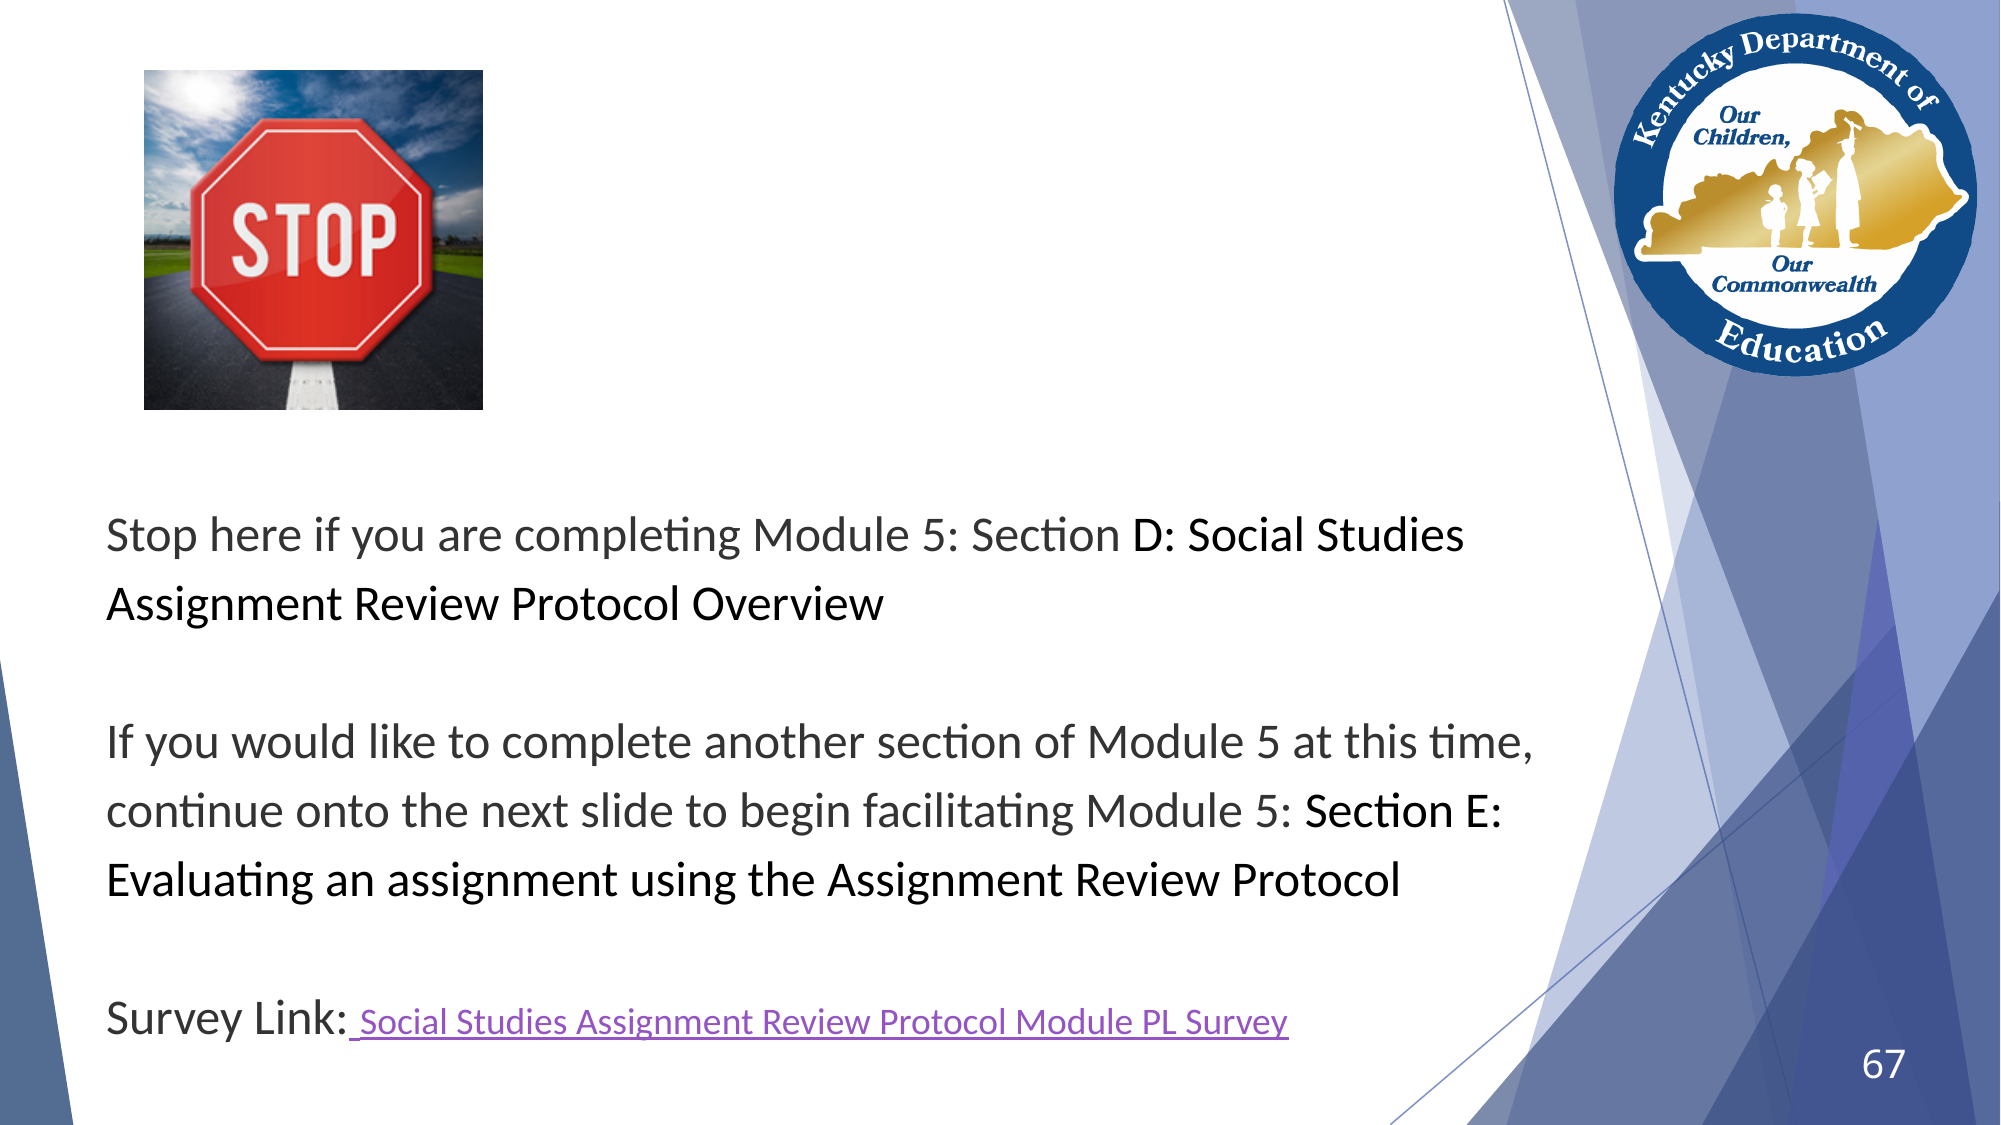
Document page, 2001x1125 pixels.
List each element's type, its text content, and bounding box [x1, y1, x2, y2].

picture [144, 70, 483, 410]
picture [1598, 0, 1989, 390]
list Stop here if you are completing Module 5: Section D: Social Studies Assignment Review Protocol Overview If you would like to complete another section of Module 5 at this time, continue onto the next slide to begin facilitating Module 5: Section E: Evaluating an assignment using the Assignment Review Protocol Survey Link: Social Studies Assignment Review Protocol Module PL Survey [91, 485, 1599, 1095]
slide_number 67 [1809, 1035, 1922, 1096]
